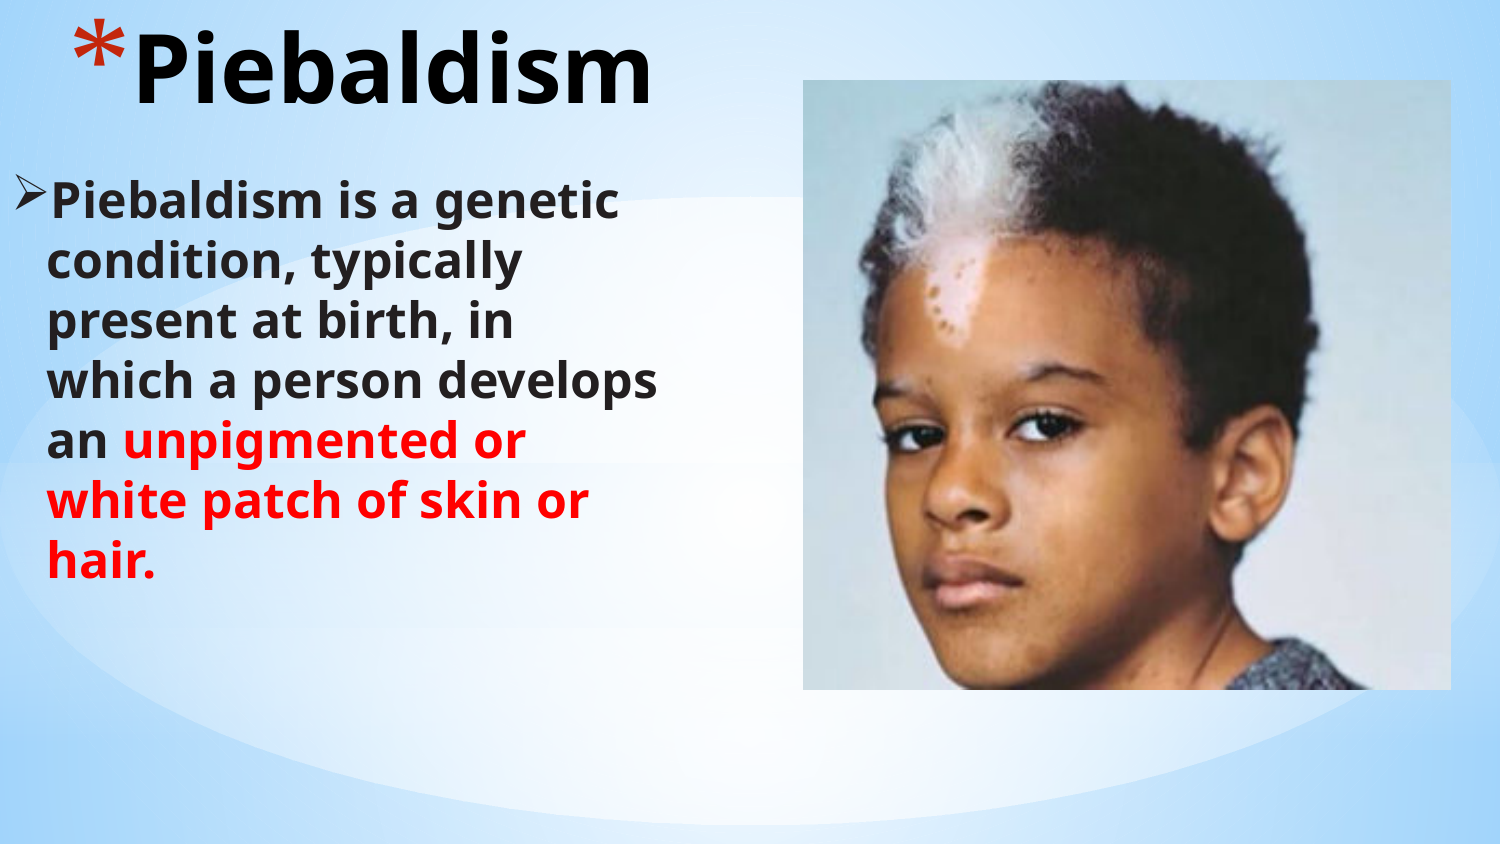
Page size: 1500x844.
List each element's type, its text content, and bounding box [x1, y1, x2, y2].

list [803, 80, 1451, 690]
title Piebaldism [0, 0, 672, 163]
text_box Piebaldism is a genetic condition, typically present at birth, in which a person develops an unpigmented or white patch of skin or hair. [0, 163, 672, 595]
